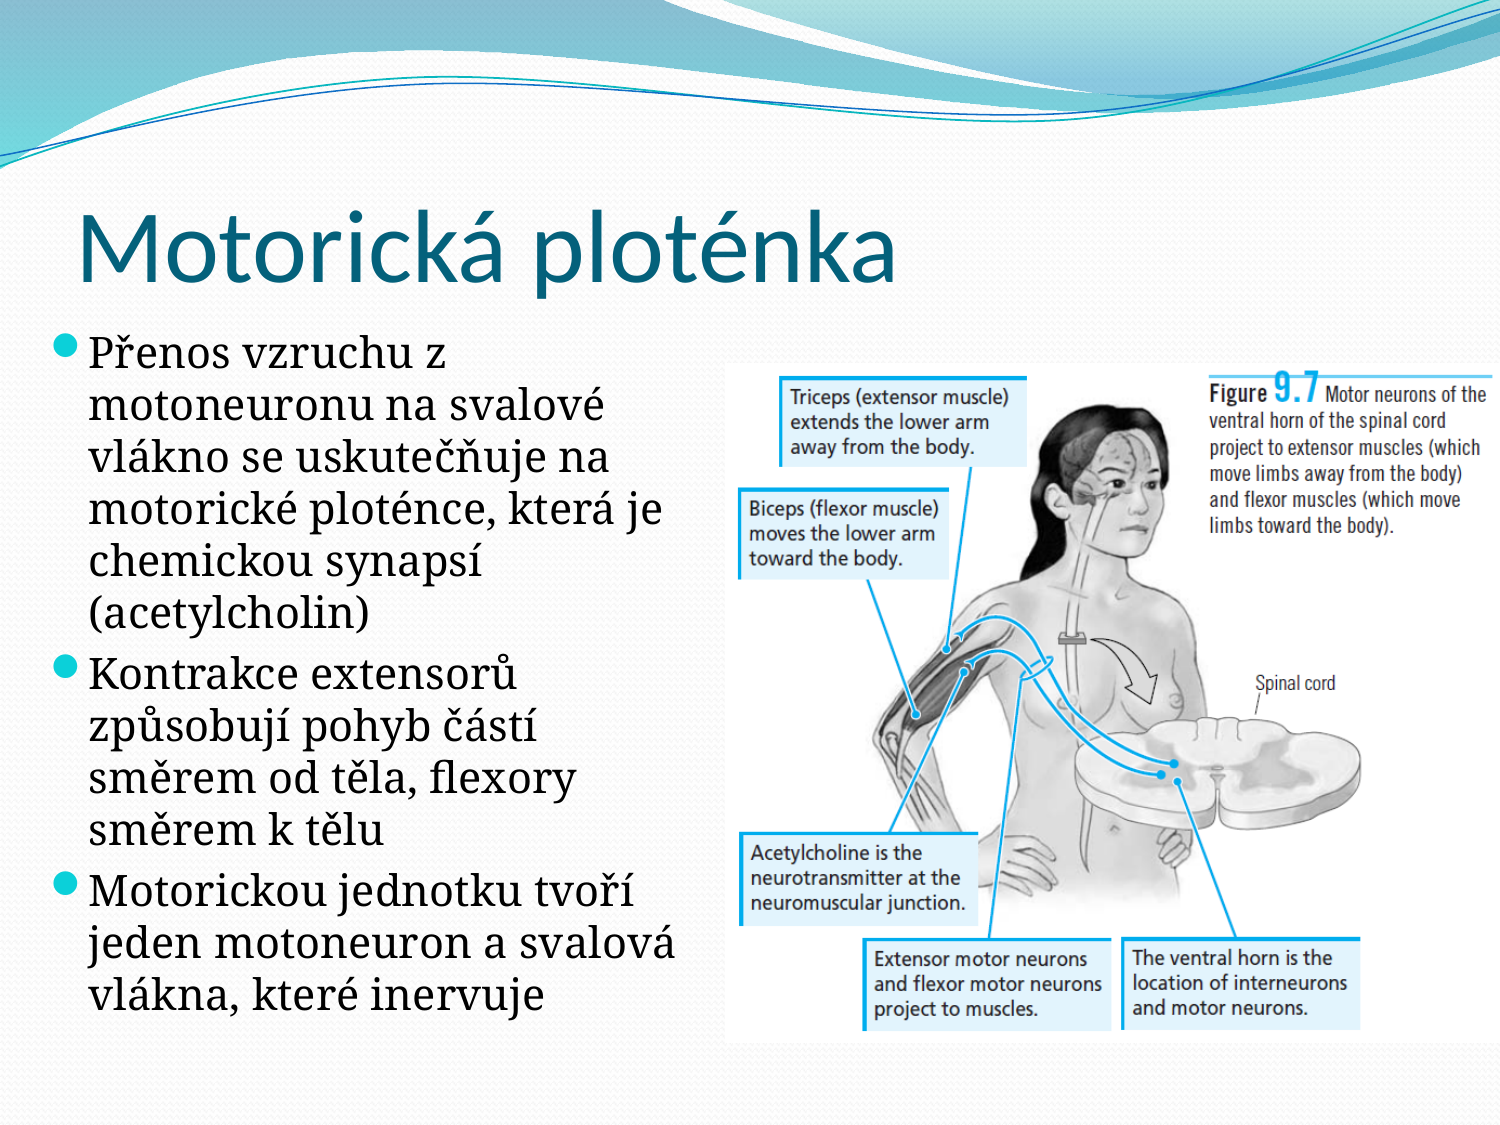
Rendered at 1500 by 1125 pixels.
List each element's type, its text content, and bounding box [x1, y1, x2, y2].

title Motorická ploténka [75, 115, 1425, 303]
picture [724, 363, 1500, 1044]
list Přenos vzruchu z motoneuronu na svalové vlákno se uskutečňuje na motorické ploténce, která je chemickou synapsí (acetylcholin) Kontrakce extensorů způsobují pohyb částí směrem od těla, flexory směrem k tělu Motorickou jednotku tvoří jeden motoneuron a svalová vlákna, které inervuje [35, 317, 715, 1038]
